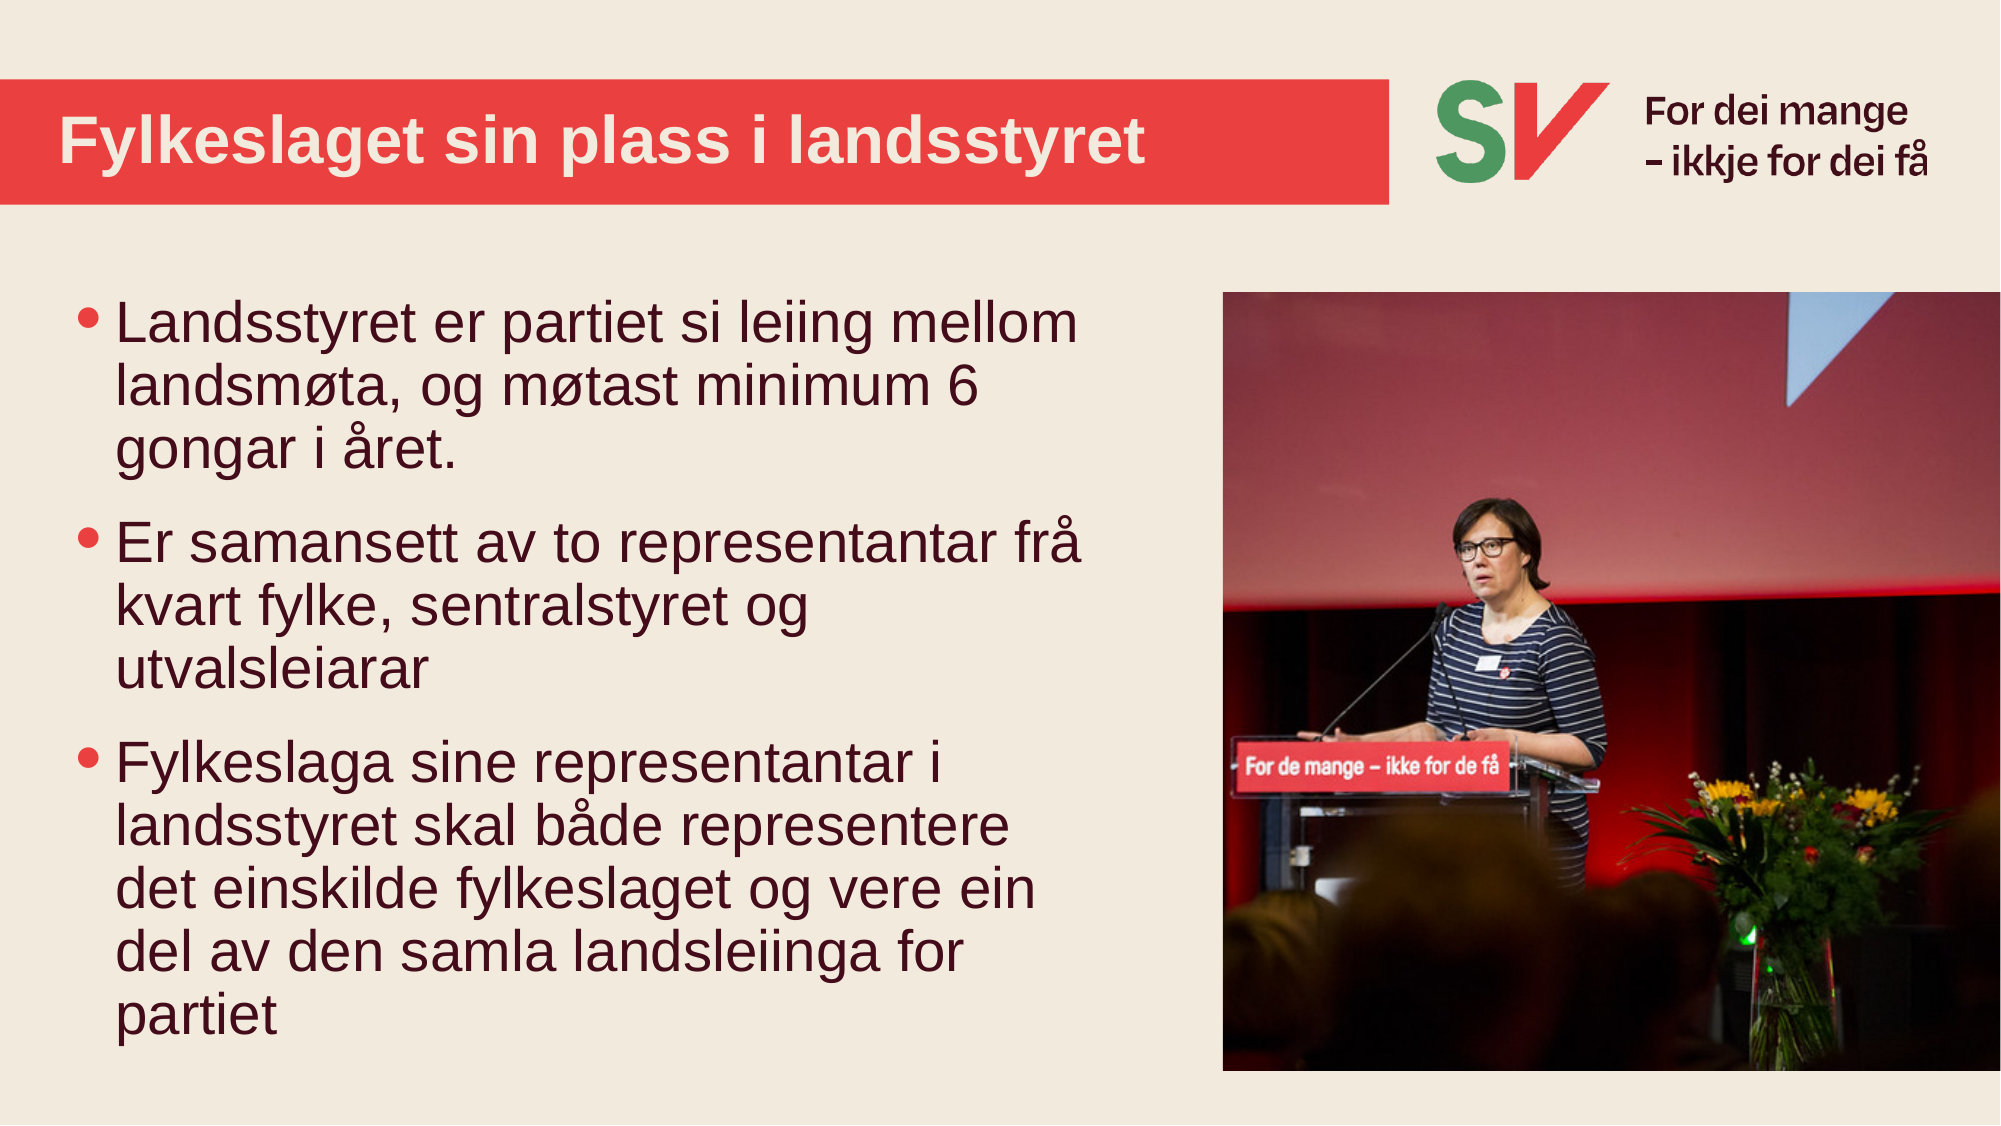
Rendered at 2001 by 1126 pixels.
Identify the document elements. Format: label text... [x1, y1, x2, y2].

title Fylkeslaget sin plass i landsstyret [0, 78, 1390, 206]
list Landsstyret er partiet si leiing mellom landsmøta, og møtast minimum 6 gongar i året. Er samansett av to representantar frå kvart fylke, sentralstyret og utvalsleiarar Fylkeslaga sine representantar i landsstyret skal både representere det einskilde fylkeslaget og vere ein del av den samla landsleiinga for partiet [74, 292, 1090, 1071]
picture [1222, 292, 2001, 1071]
